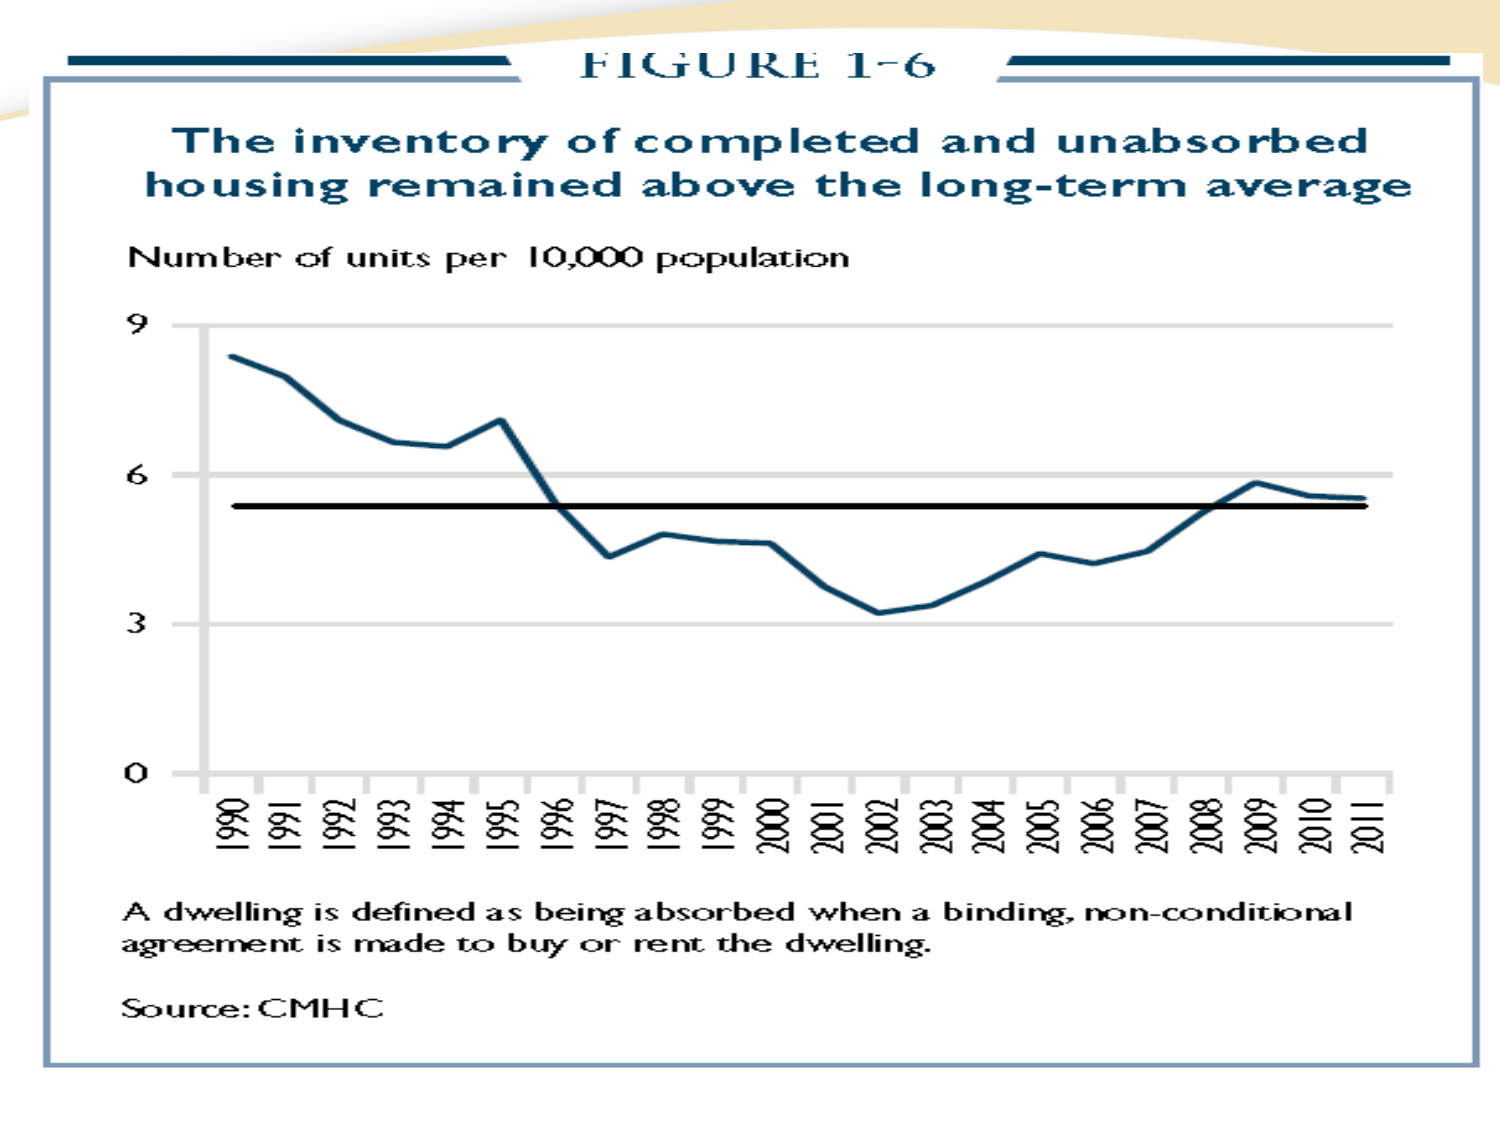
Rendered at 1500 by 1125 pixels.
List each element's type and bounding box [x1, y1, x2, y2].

picture [29, 53, 1483, 1072]
